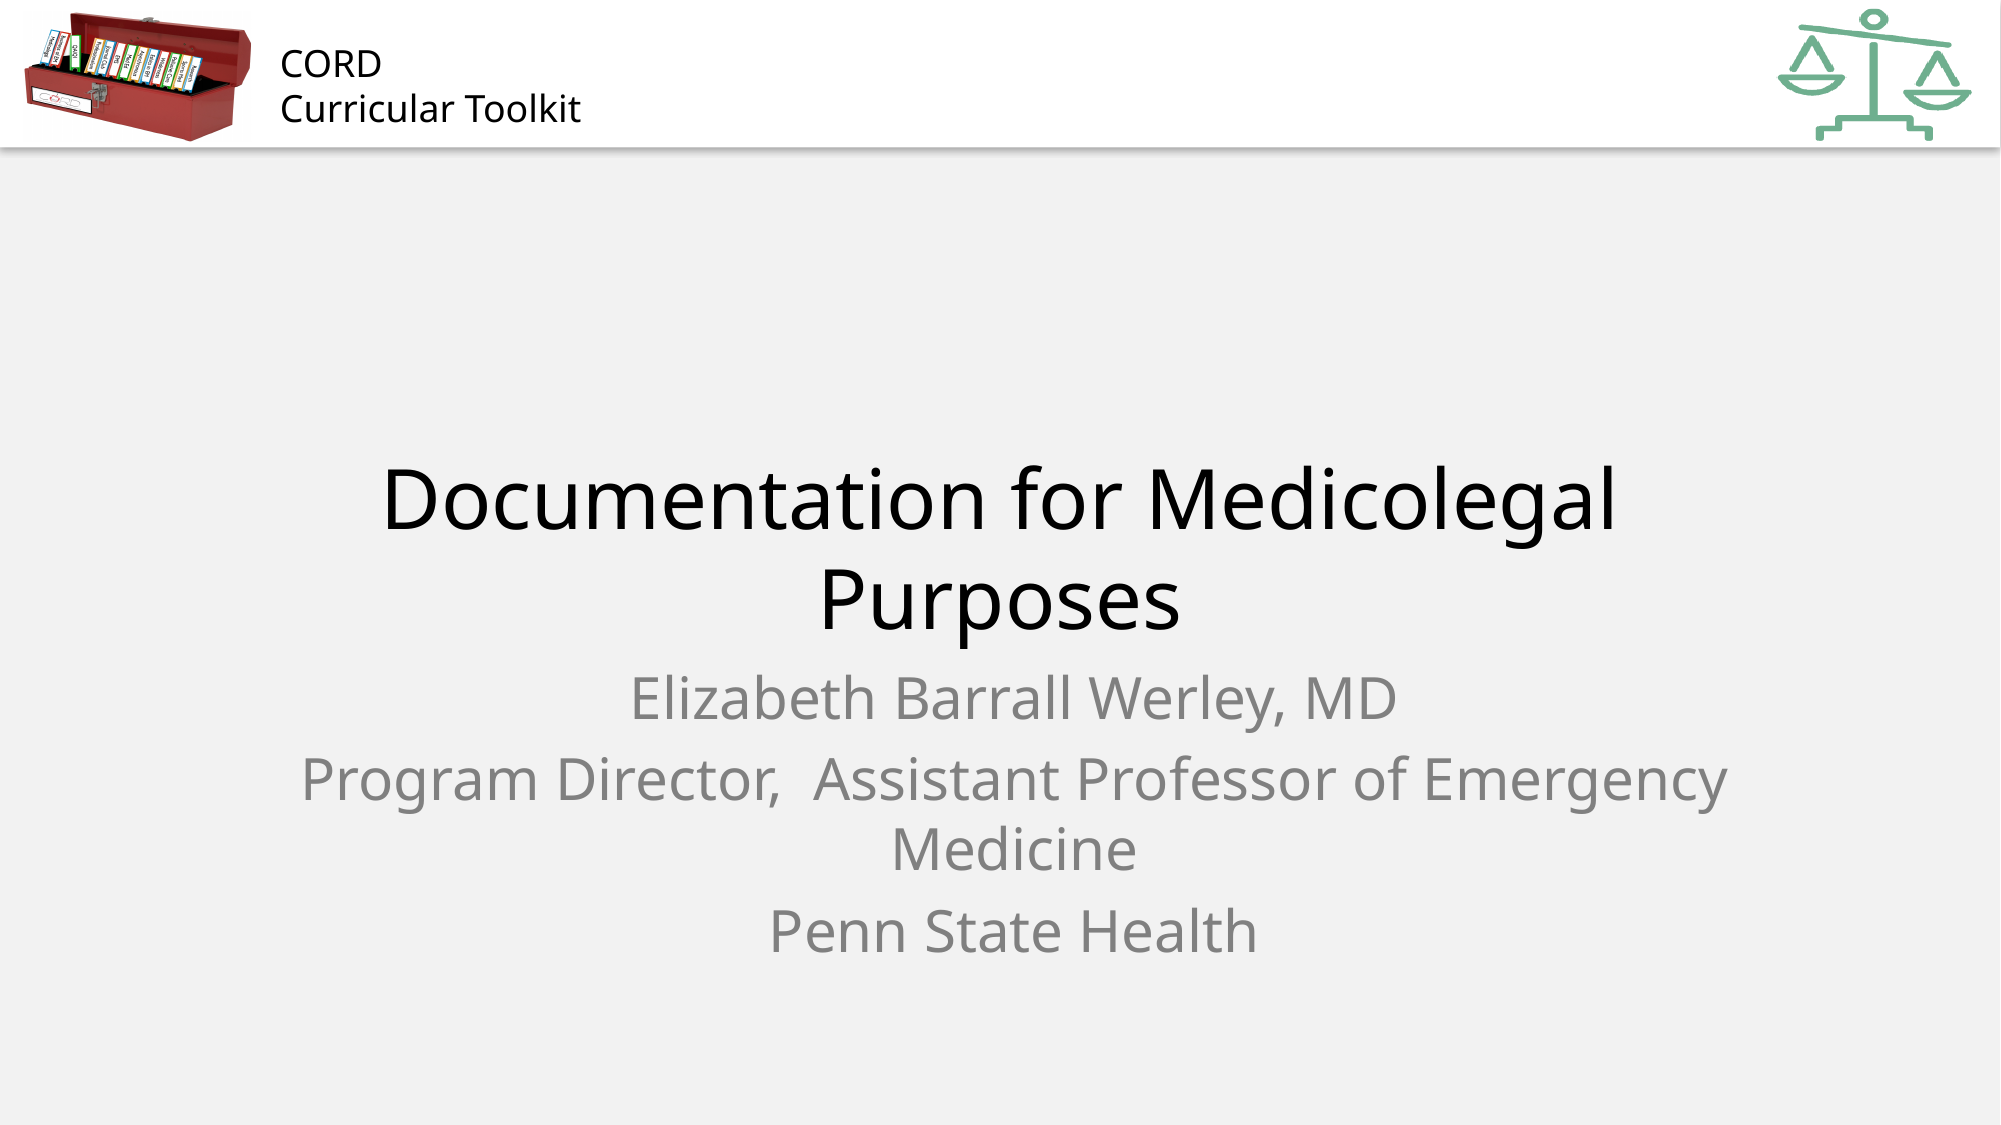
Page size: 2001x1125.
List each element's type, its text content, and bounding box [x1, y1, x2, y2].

picture [1764, 0, 1984, 157]
subtitle Elizabeth Barrall Werley, MD Program Director, Assistant Professor of Emergency Medicine Penn State Health [207, 653, 1821, 1096]
title Documentation for Medicolegal Purposes [193, 437, 1807, 655]
